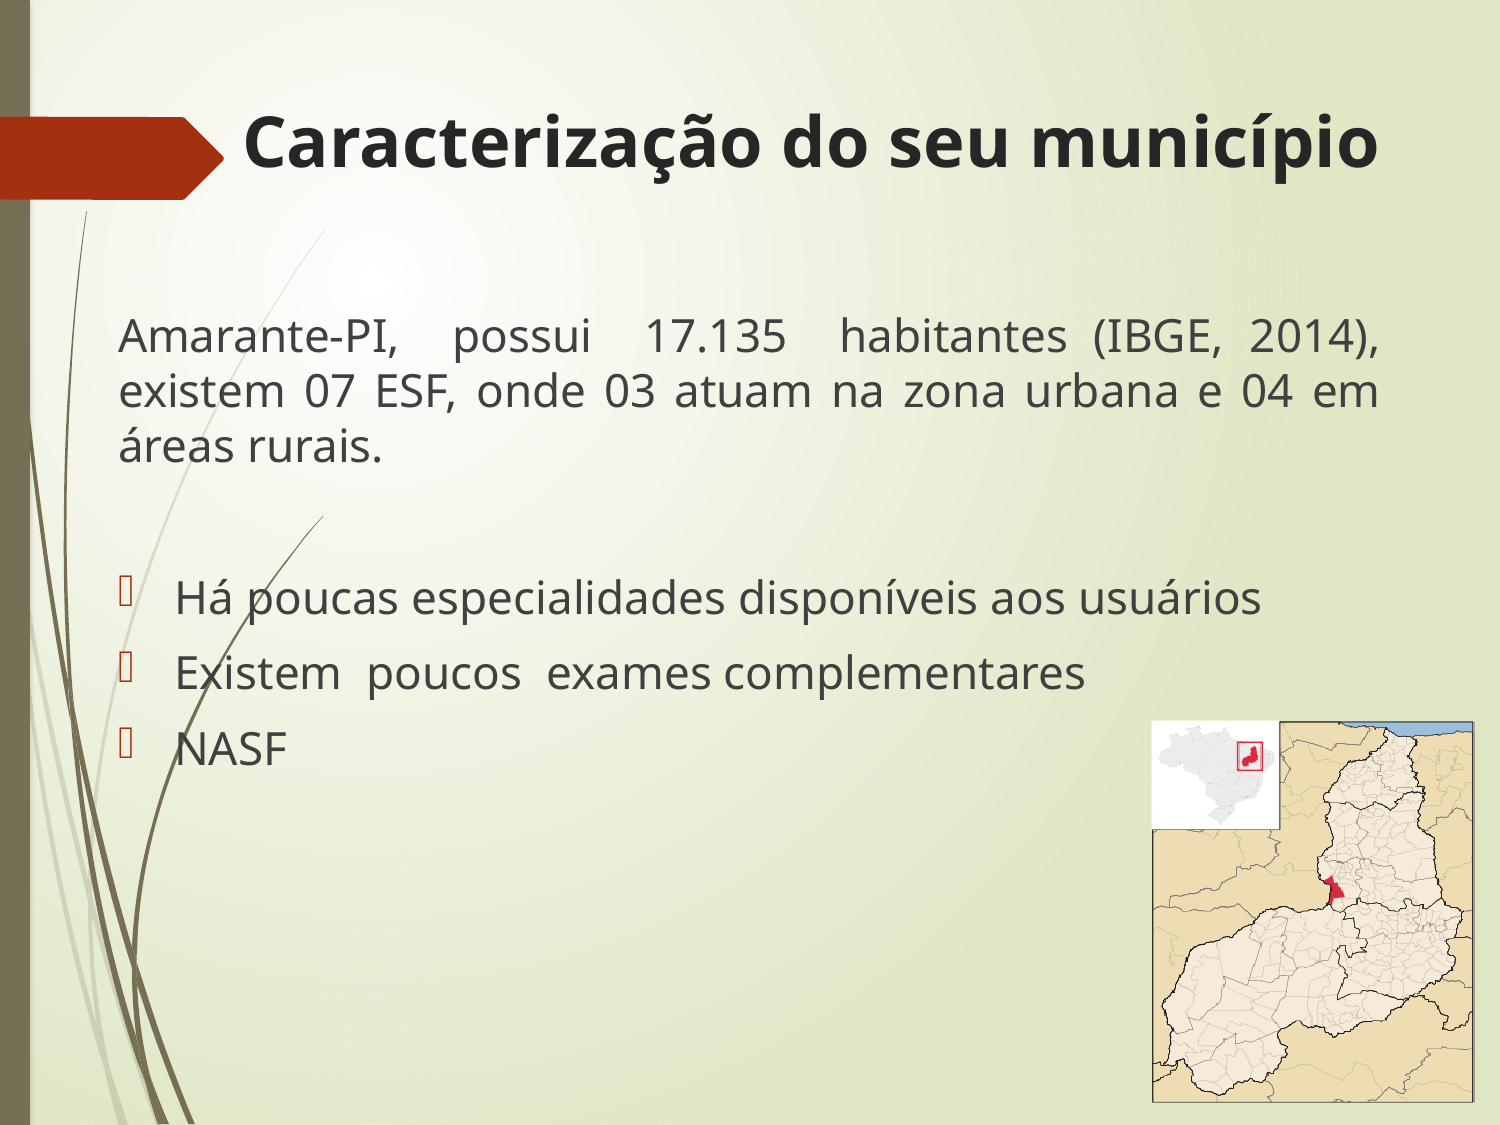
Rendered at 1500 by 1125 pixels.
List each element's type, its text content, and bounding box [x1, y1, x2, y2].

list Amarante-PI, possui 17.135 habitantes (IBGE, 2014), existem 07 ESF, onde 03 atuam na zona urbana e 04 em áreas rurais. Há poucas especialidades disponíveis aos usuários Existem poucos exames complementares NASF [103, 299, 1397, 1103]
picture [1151, 720, 1476, 1104]
title Caracterização do seu município [227, 89, 1443, 210]
